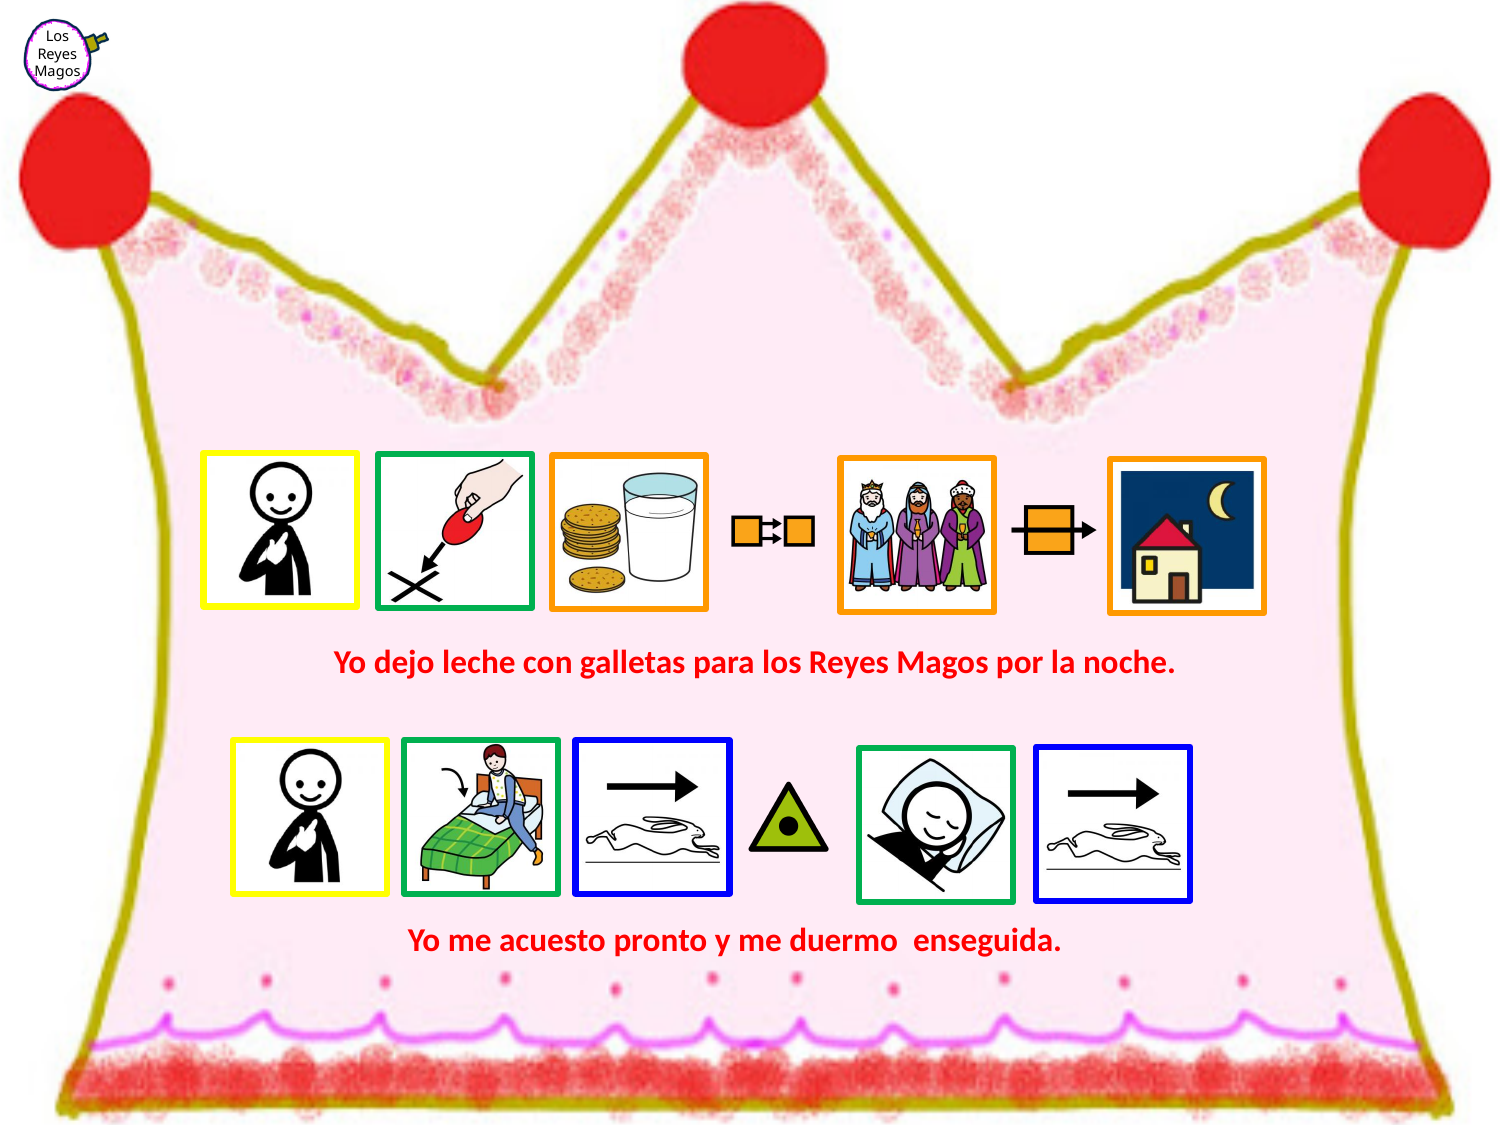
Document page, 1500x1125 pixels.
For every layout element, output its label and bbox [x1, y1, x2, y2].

text_box [9, 17, 108, 92]
picture [0, 0, 1500, 1125]
